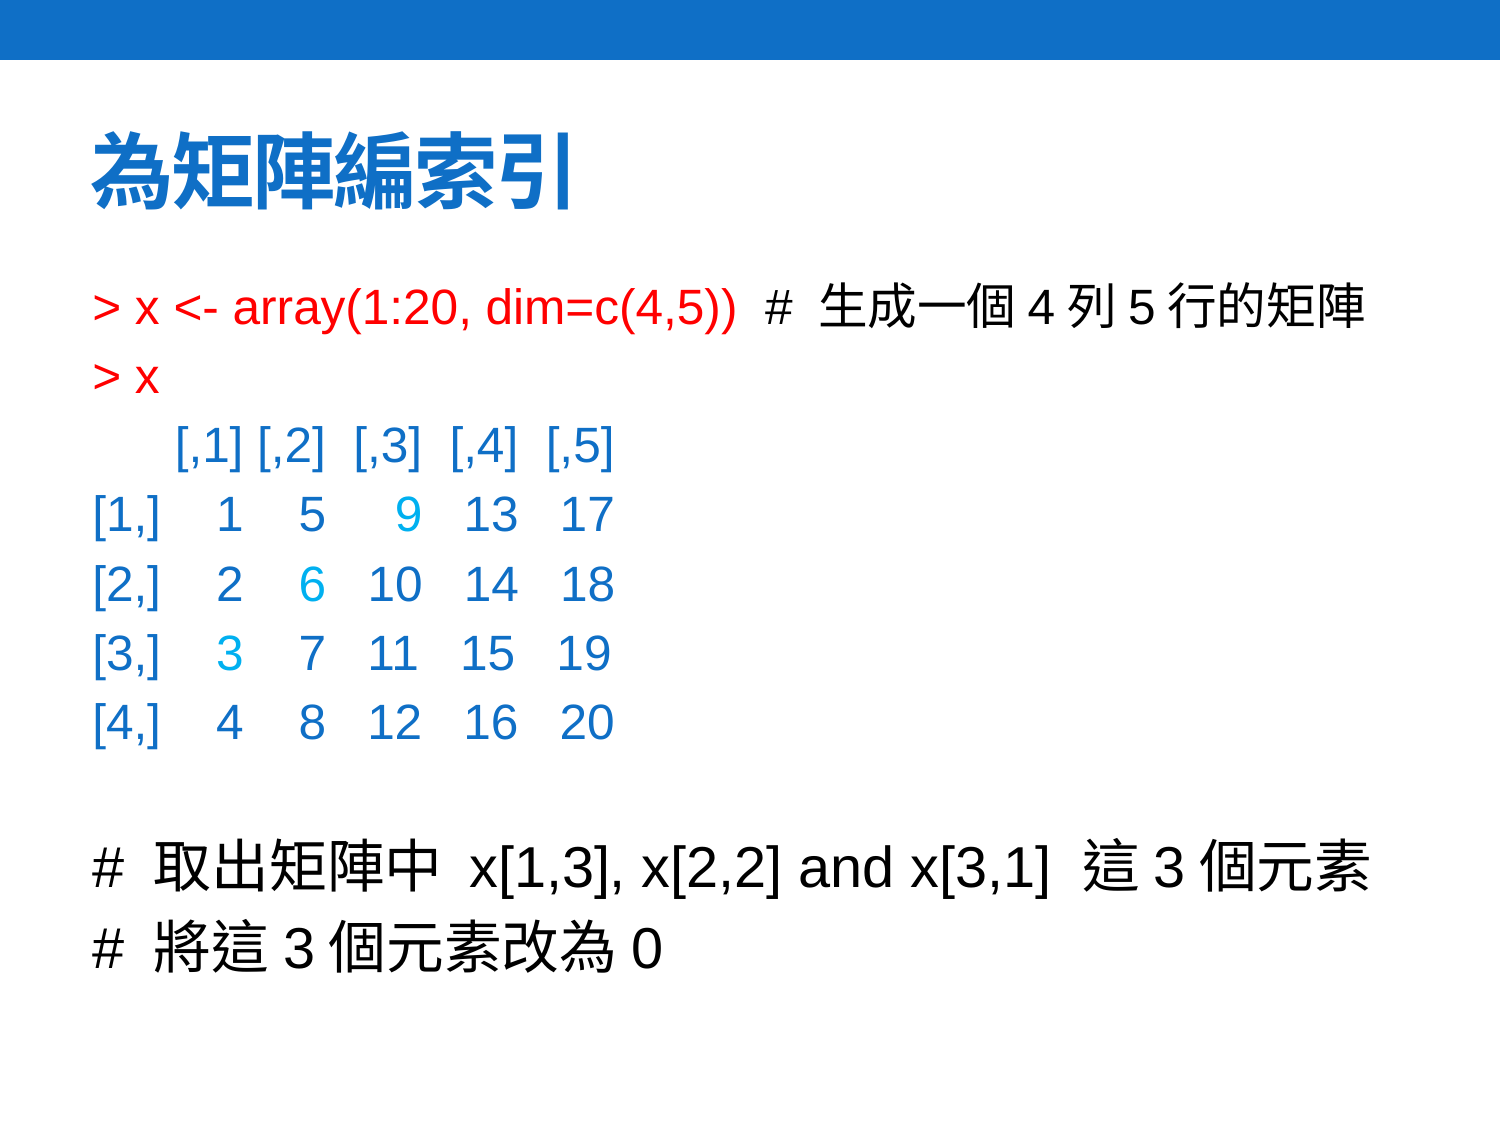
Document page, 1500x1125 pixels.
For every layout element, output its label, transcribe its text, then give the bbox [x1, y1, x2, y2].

title 為矩陣編索引 [75, 87, 1425, 250]
list > x <- array(1:20, dim=c(4,5)) # 生成一個4列5行的矩陣 > x [,1] [,2] [,3] [,4] [,5] [1,] 1 5 9 13 17 [2,] 2 6 10 14 18 [3,] 3 7 11 15 19 [4,] 4 8 12 16 20 # 取出矩陣中 x[1,3], x[2,2] and x[3,1] 這3個元素 # 將這3個元素改為0 [77, 267, 1388, 1035]
